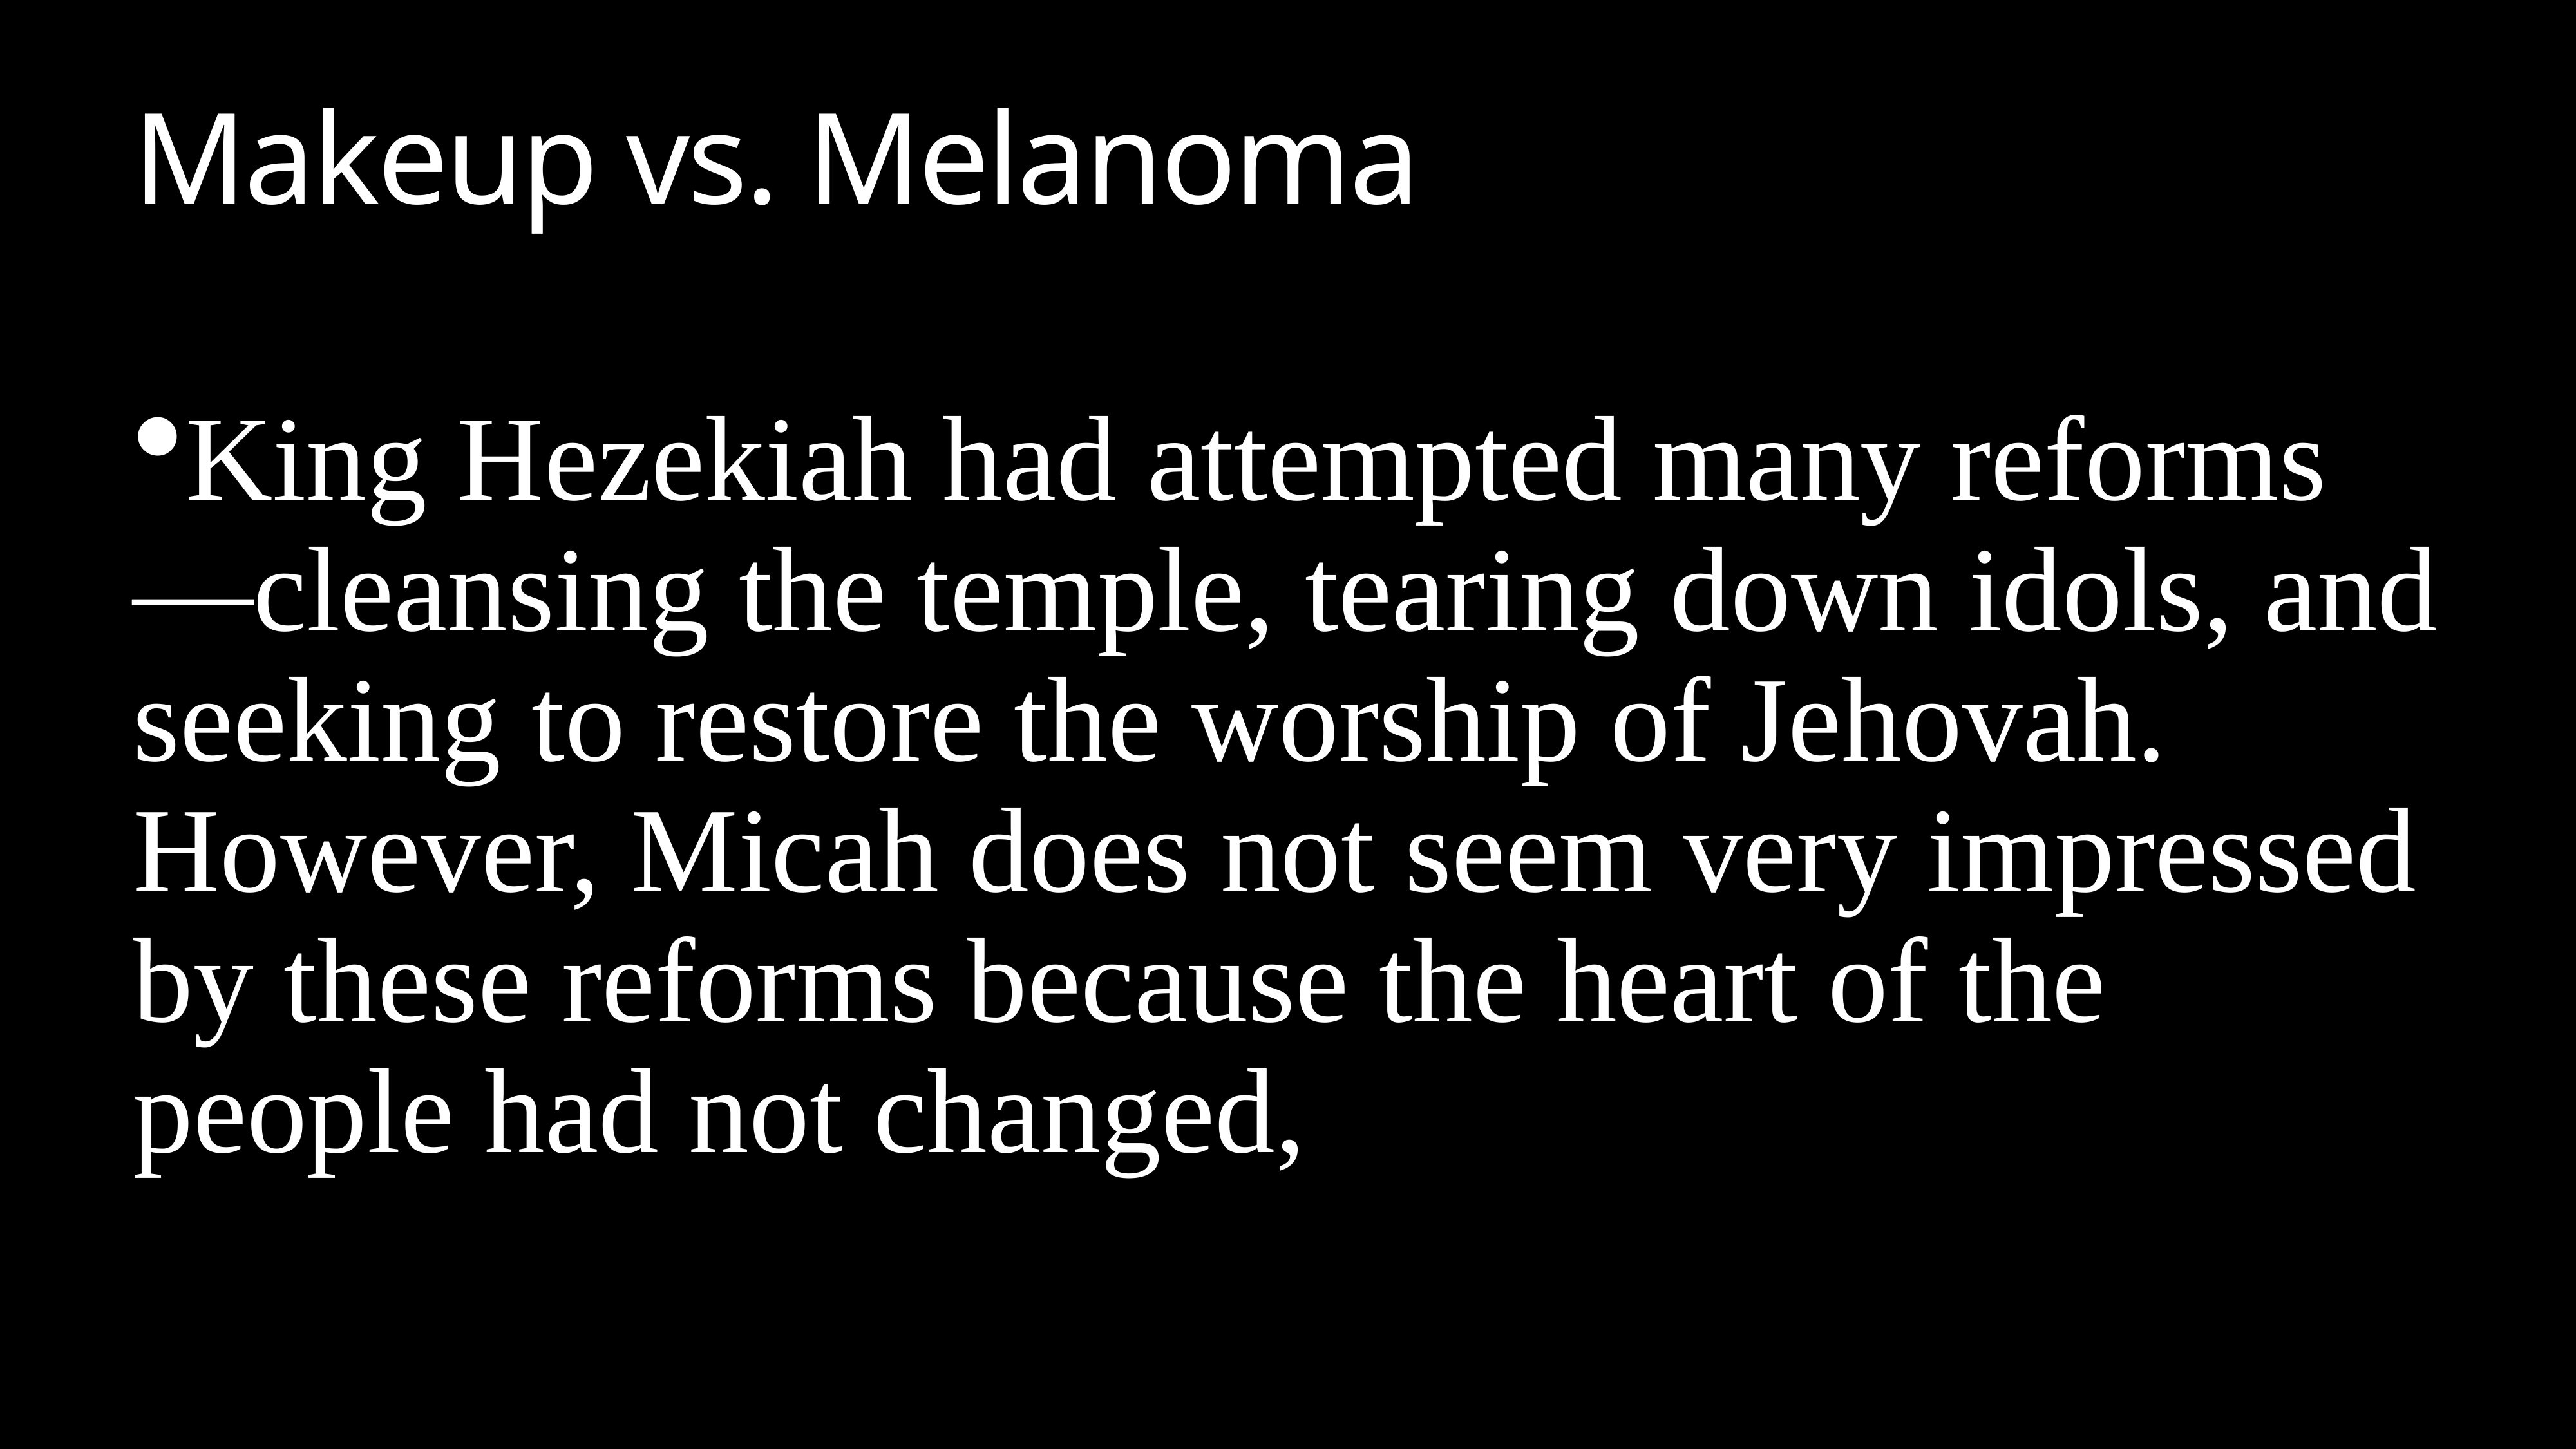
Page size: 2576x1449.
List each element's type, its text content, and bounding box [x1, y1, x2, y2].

title Makeup vs. Melanoma [127, 101, 2449, 292]
list King Hezekiah had attempted many reforms—cleansing the temple, tearing down idols, and seeking to restore the worship of Jehovah. However, Micah does not seem very impressed by these reforms because the heart of the people had not changed, [127, 390, 2449, 1361]
